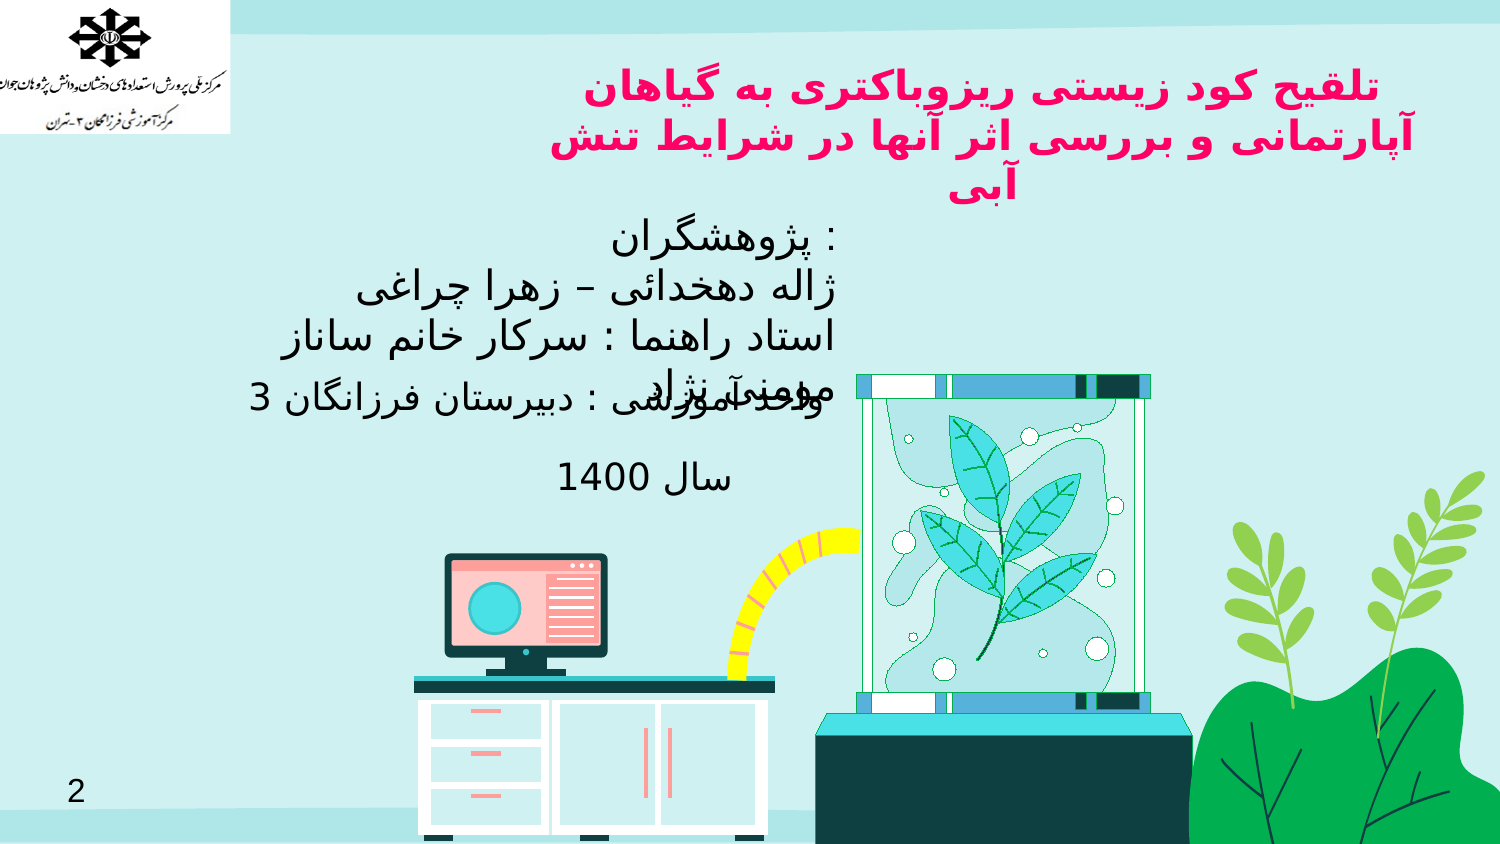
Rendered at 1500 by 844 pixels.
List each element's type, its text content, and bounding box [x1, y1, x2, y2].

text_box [1185, 647, 1500, 844]
text_box پژوهشگران : ژاله دهخدائی – زهرا چراغی استاد راهنما : سرکار خانم ساناز مومنی نژاد [262, 201, 852, 372]
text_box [1223, 470, 1487, 740]
text_box واحد آموزشی : دبیرستان فرزانگان 3 [230, 365, 840, 426]
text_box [723, 530, 865, 679]
text_box 2 [52, 761, 111, 817]
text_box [814, 374, 1193, 844]
picture [0, 0, 231, 134]
text_box سال 1400 [491, 445, 798, 506]
title تلقیح کود زیستی ریزوباکتری به گیاهان آپارتمانی و بررسی اثر آنها در شرایط تنش آبی [515, 43, 1451, 323]
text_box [413, 553, 775, 841]
